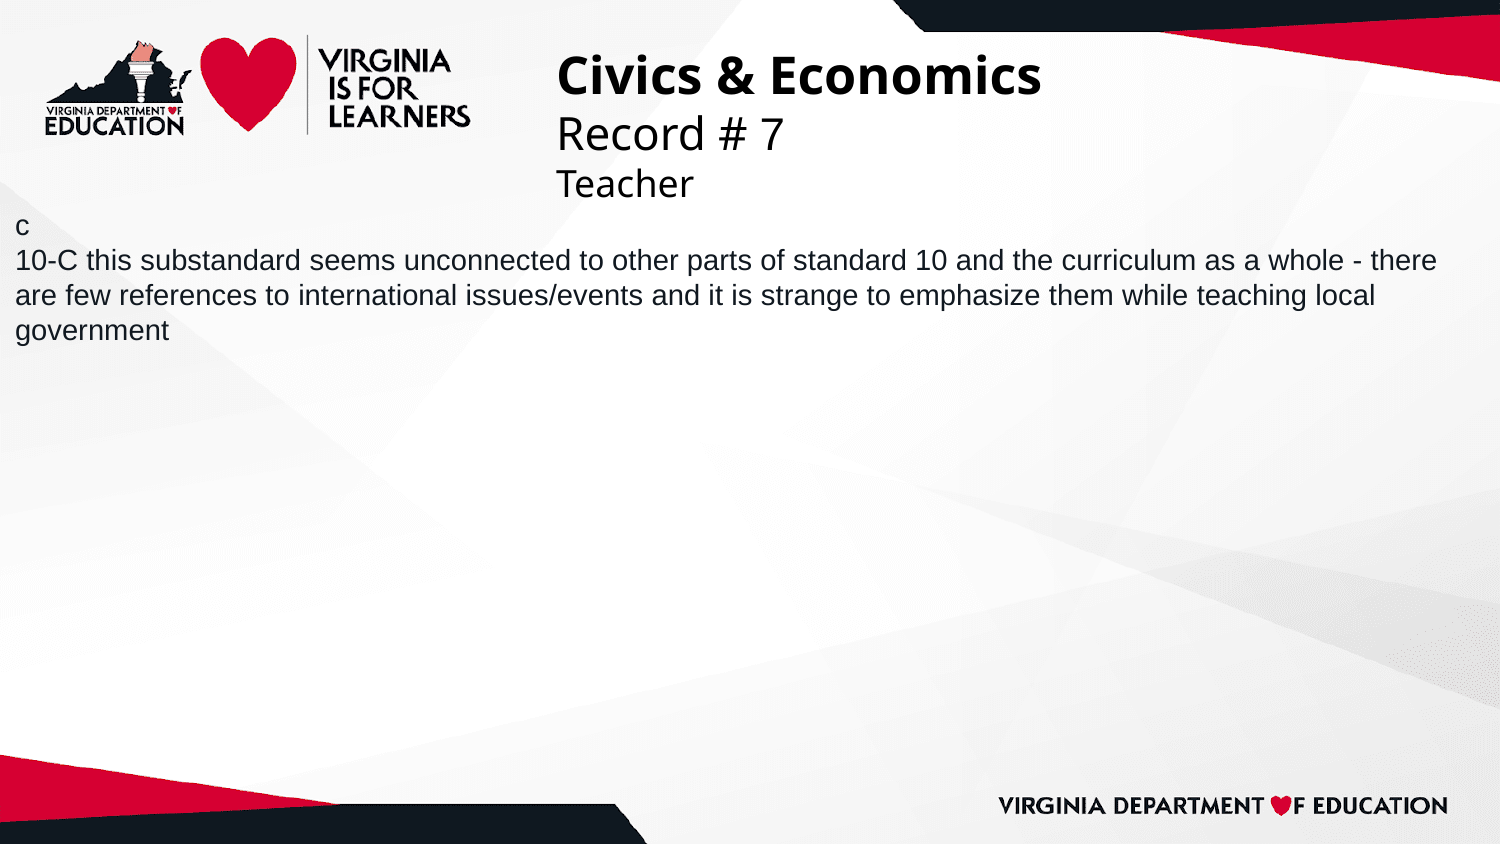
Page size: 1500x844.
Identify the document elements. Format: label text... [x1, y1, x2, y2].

subtitle c 10-C this substandard seems unconnected to other parts of standard 10 and the curriculum as a whole - there are few references to international issues/events and it is strange to emphasize them while teaching local government [0, 191, 1500, 782]
picture [0, 782, 1500, 844]
picture [0, 0, 1500, 191]
title Civics & Economics Record # 7 Teacher [540, 55, 1488, 191]
